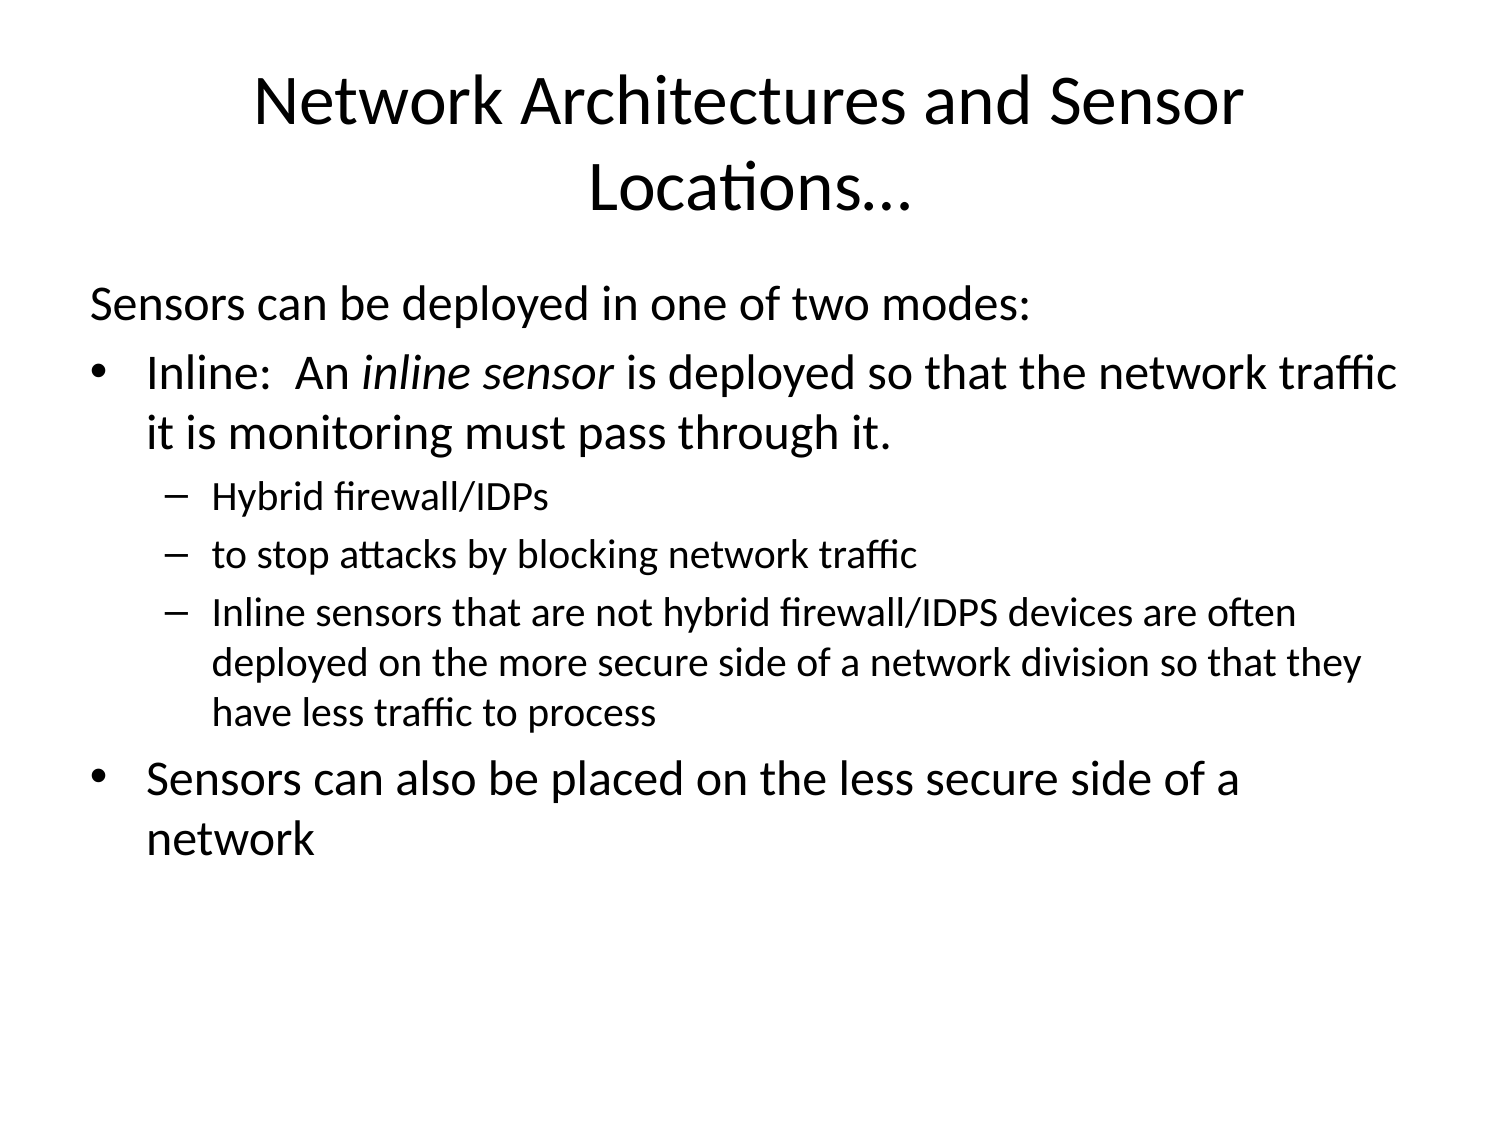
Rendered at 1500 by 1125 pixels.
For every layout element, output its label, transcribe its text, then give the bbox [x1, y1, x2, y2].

text_box Network Architectures and Sensor Locations… [75, 45, 1425, 233]
text_box Sensors can be deployed in one of two modes: Inline: An inline sensor is deployed so that the network traffic it is monitoring must pass through it. Hybrid firewall/IDPs to stop attacks by blocking network traffic Inline sensors that are not hybrid firewall/IDPS devices are often deployed on the more secure side of a network division so that they have less traffic to process Sensors can also be placed on the less secure side of a network [75, 262, 1425, 1005]
